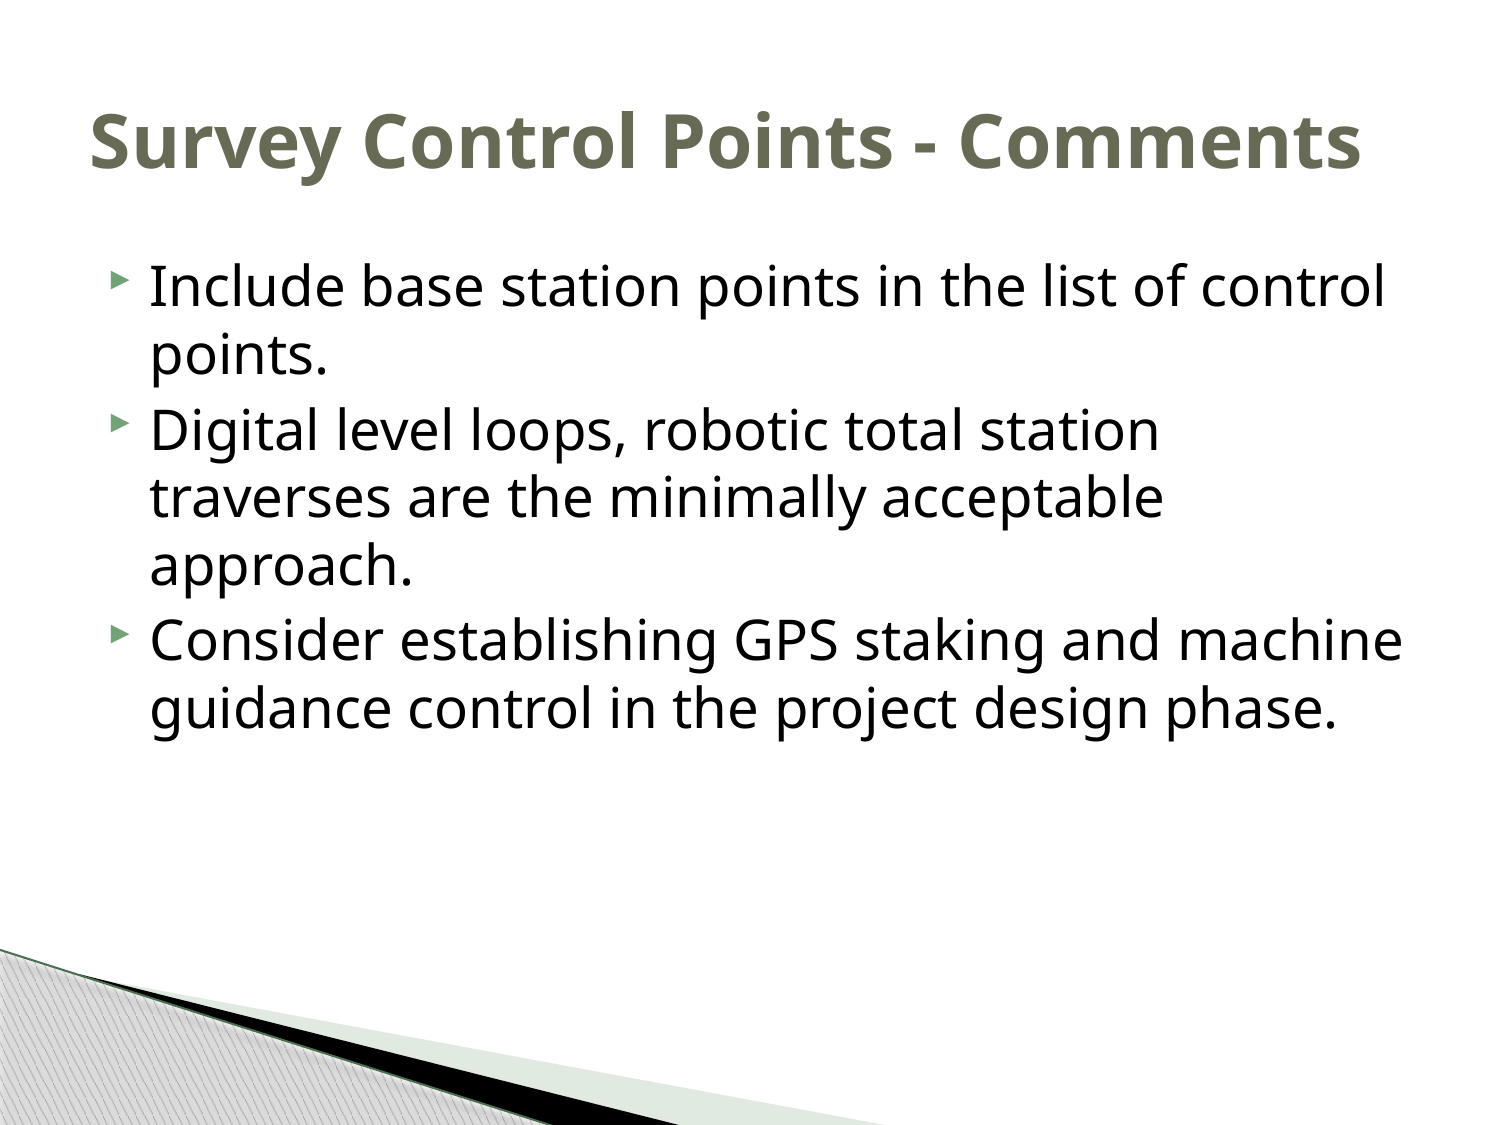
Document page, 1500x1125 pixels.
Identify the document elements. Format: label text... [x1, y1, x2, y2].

list Include base station points in the list of control points. Digital level loops, robotic total station traverses are the minimally acceptable approach. Consider establishing GPS staking and machine guidance control in the project design phase. [75, 243, 1425, 986]
title Survey Control Points - Comments [75, 45, 1425, 233]
